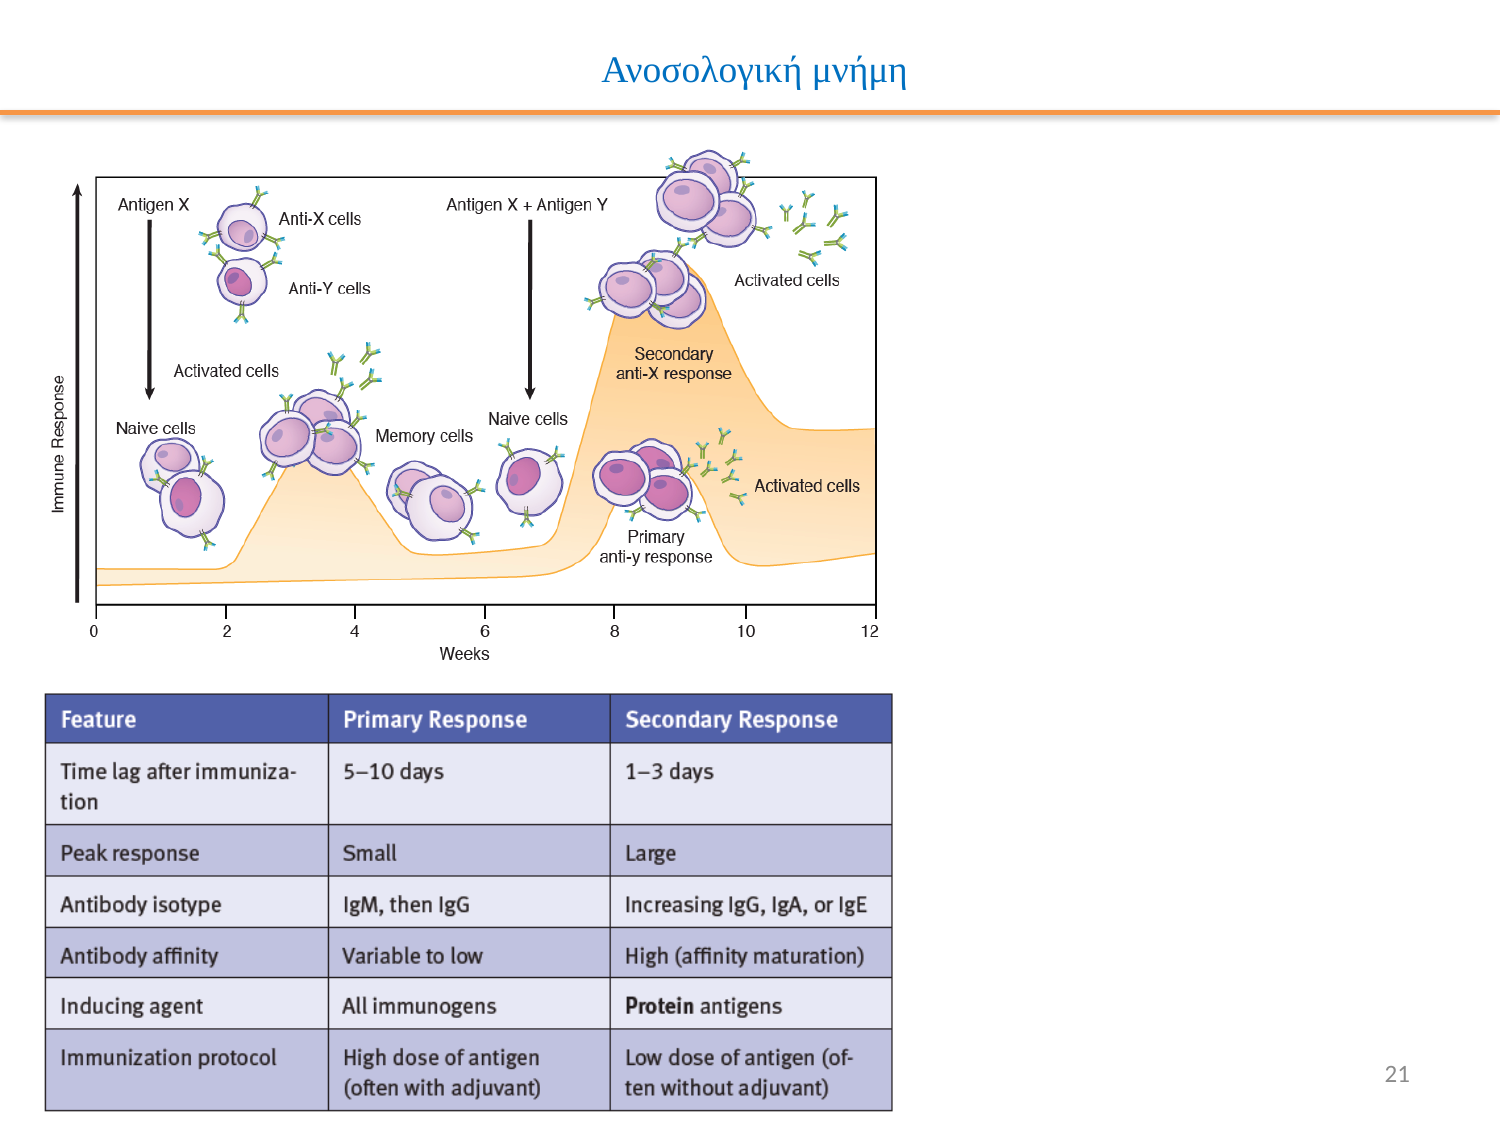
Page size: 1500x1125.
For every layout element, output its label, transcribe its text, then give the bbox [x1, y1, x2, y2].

text_box Ανοσολογική μνήμη [74, 123, 1425, 130]
text_box Ανοσολογική μνήμη [74, 37, 1425, 109]
picture [37, 687, 902, 1122]
slide_number 21 [1074, 1042, 1425, 1103]
picture [46, 143, 888, 663]
